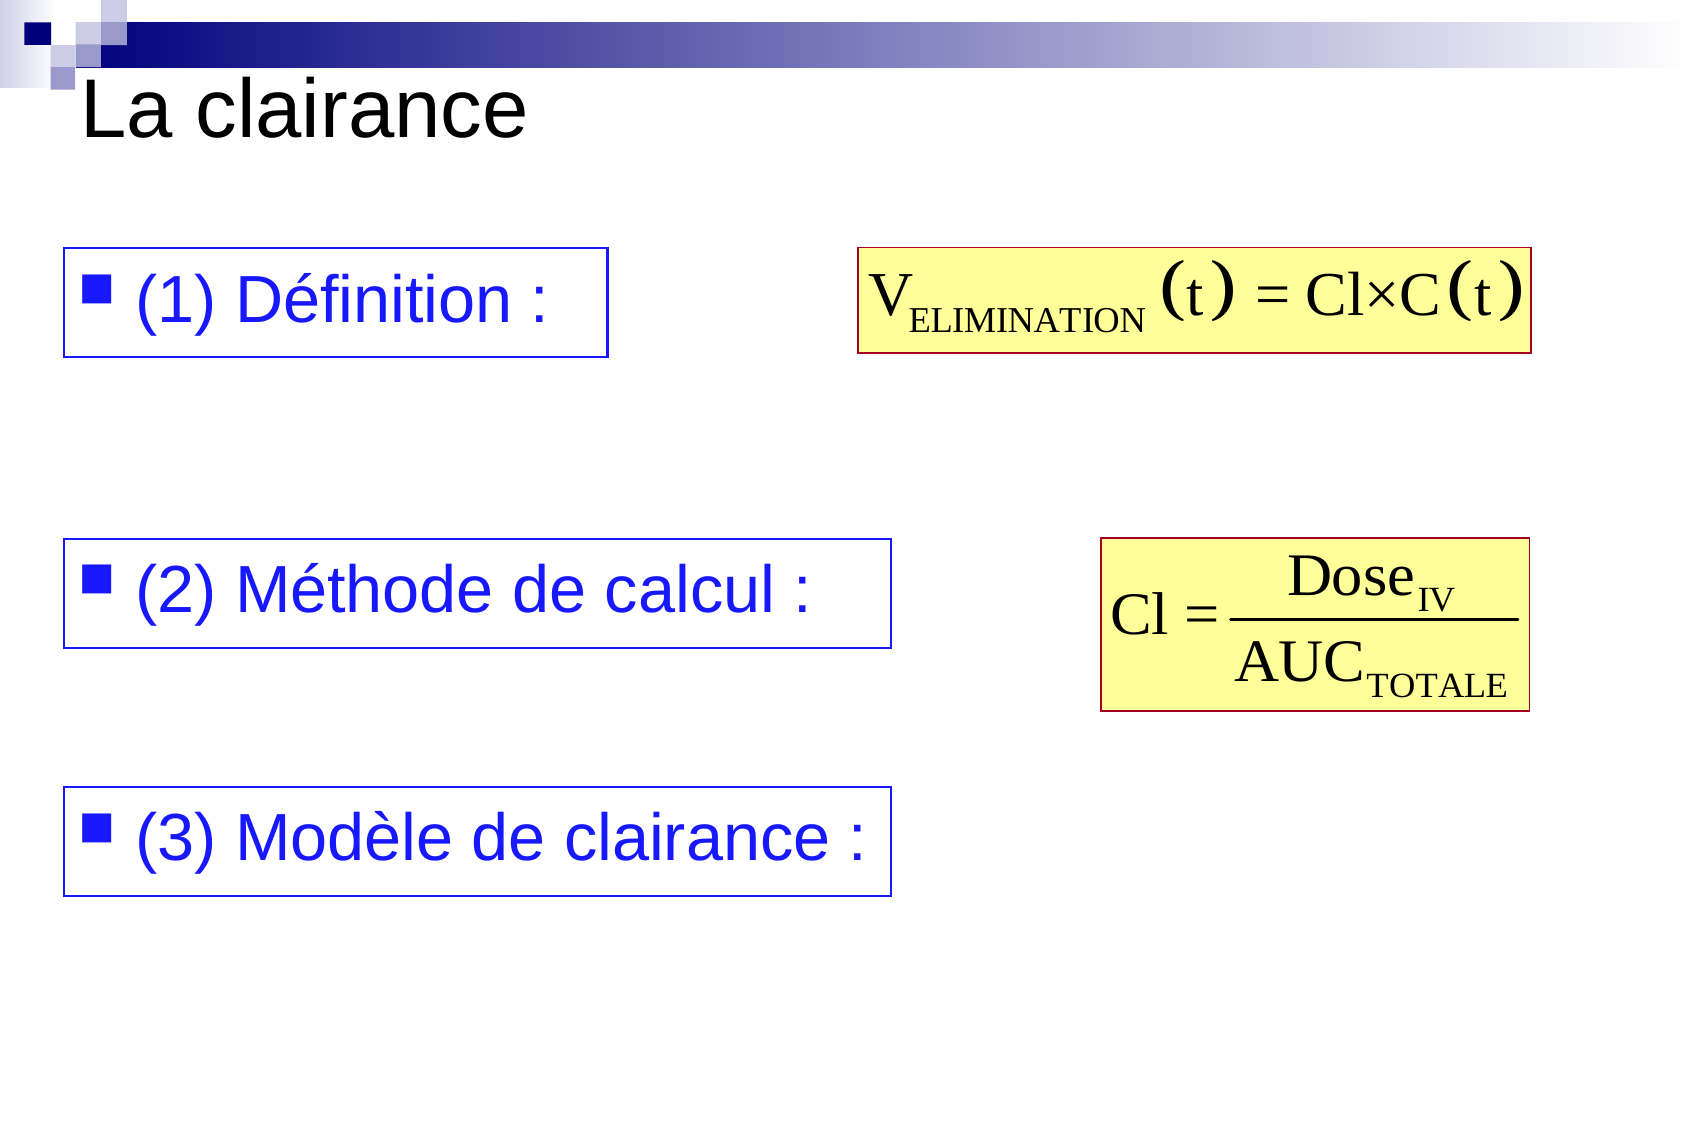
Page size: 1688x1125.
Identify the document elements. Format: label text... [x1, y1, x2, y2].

text_box (1) Définition : [64, 248, 608, 357]
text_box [858, 247, 1531, 353]
text_box La clairance [64, 54, 1531, 155]
text_box (2) Méthode de calcul : [64, 538, 891, 648]
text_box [1101, 538, 1530, 711]
text_box (3) Modèle de clairance : [64, 786, 891, 896]
